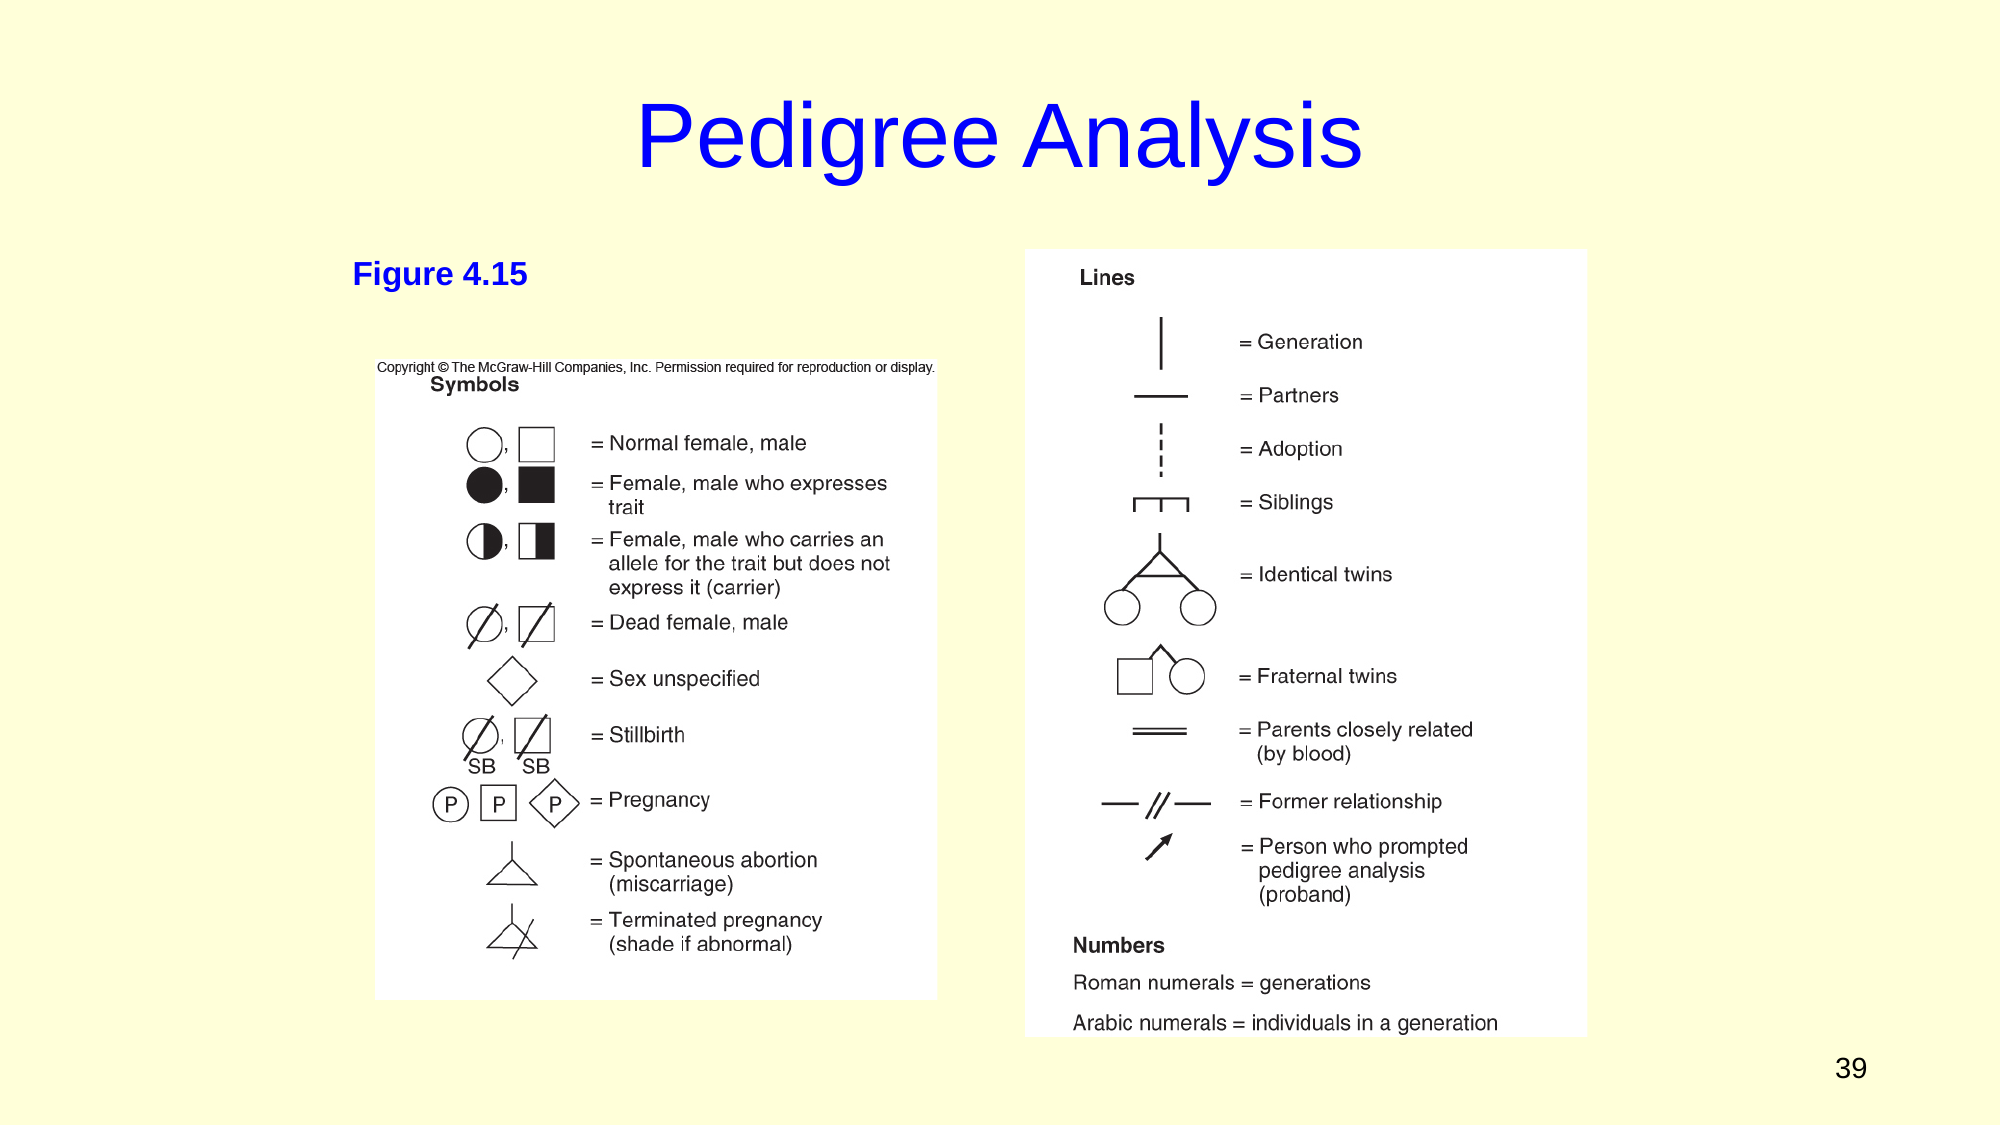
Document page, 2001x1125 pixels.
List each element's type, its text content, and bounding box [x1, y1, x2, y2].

title Pedigree Analysis [324, 37, 1675, 225]
picture [374, 359, 938, 1001]
picture [1024, 249, 1588, 1037]
text_box Figure 4.15 [337, 243, 575, 300]
